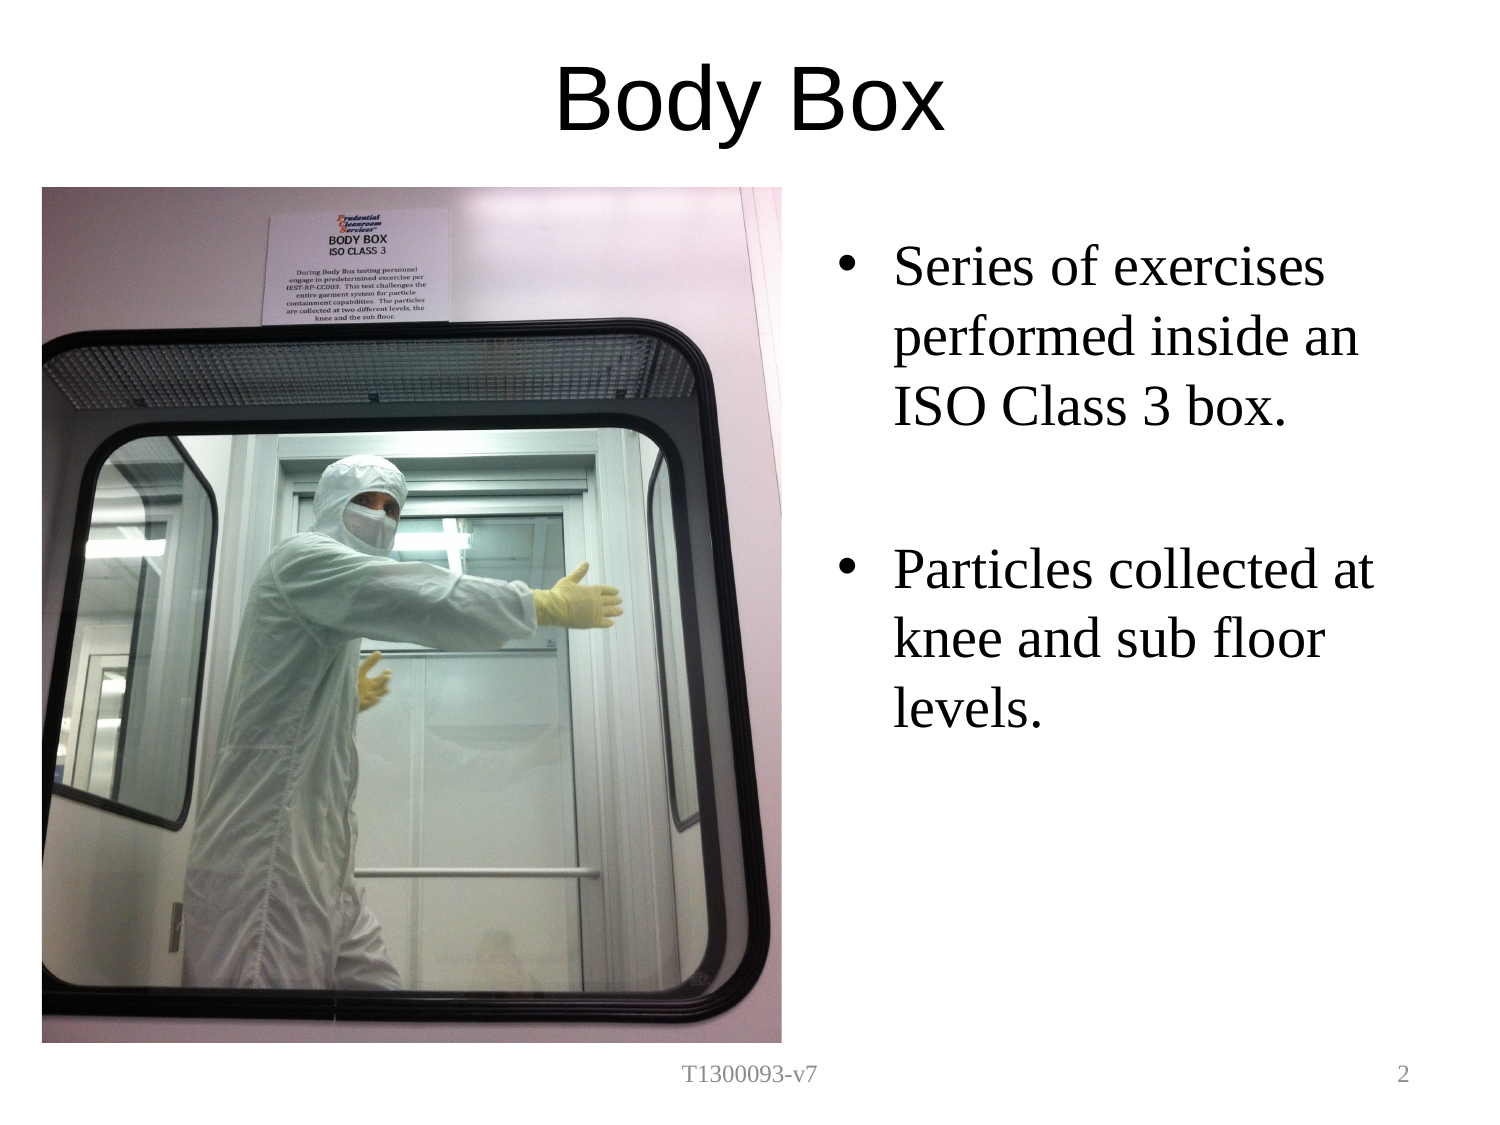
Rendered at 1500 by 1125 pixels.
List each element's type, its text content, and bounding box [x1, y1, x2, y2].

picture [41, 187, 782, 1043]
footer T1300093-v7 [512, 1042, 988, 1103]
list Series of exercises performed inside an ISO Class 3 box. Particles collected at knee and sub floor levels. [822, 219, 1472, 1005]
slide_number 2 [1074, 1042, 1425, 1103]
title Body Box [75, 0, 1425, 188]
